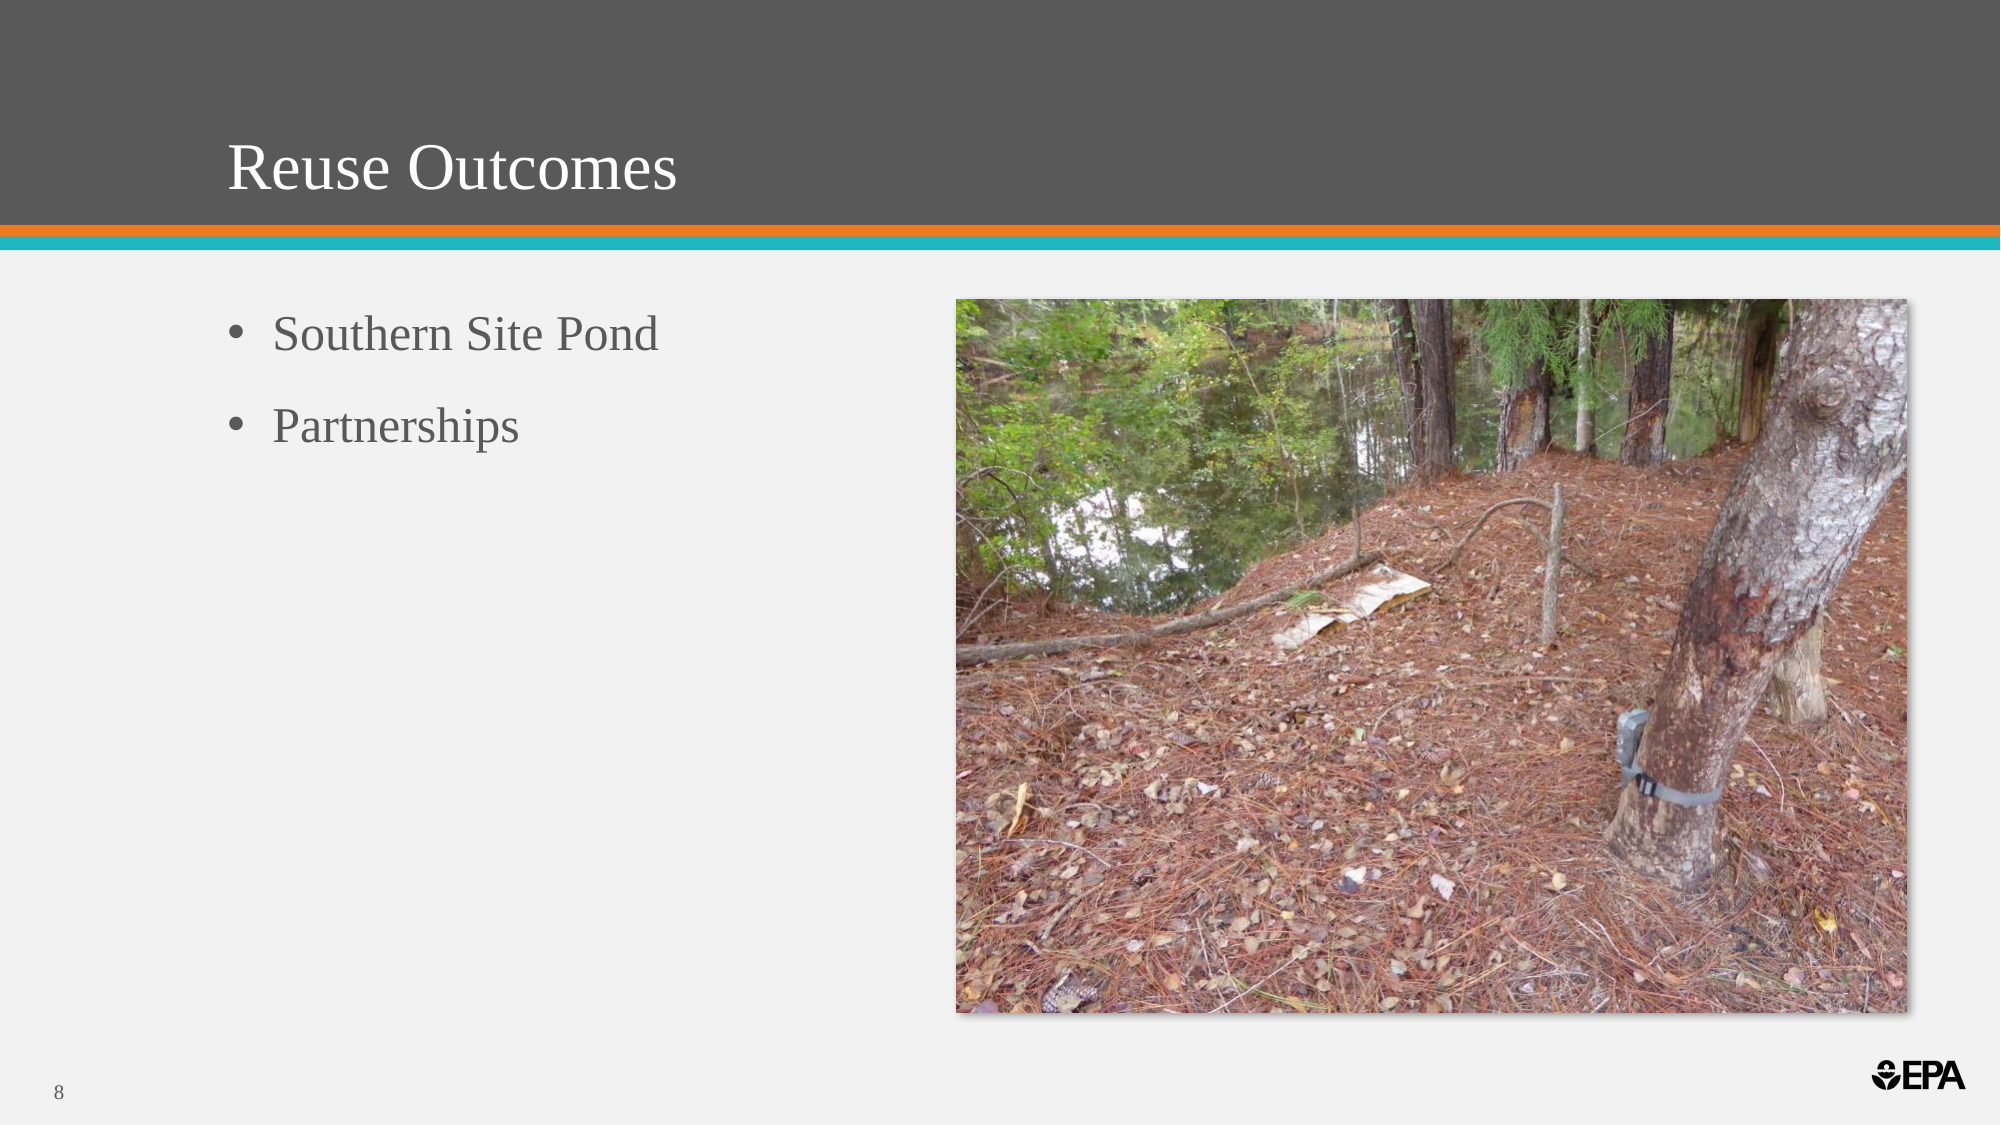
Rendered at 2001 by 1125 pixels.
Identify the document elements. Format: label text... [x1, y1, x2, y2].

list Southern Site Pond Partnerships [212, 299, 893, 1013]
title Reuse Outcomes [212, 41, 1788, 212]
picture [1870, 1057, 1968, 1091]
slide_number 8 [16, 1068, 80, 1114]
picture [956, 299, 1907, 1013]
